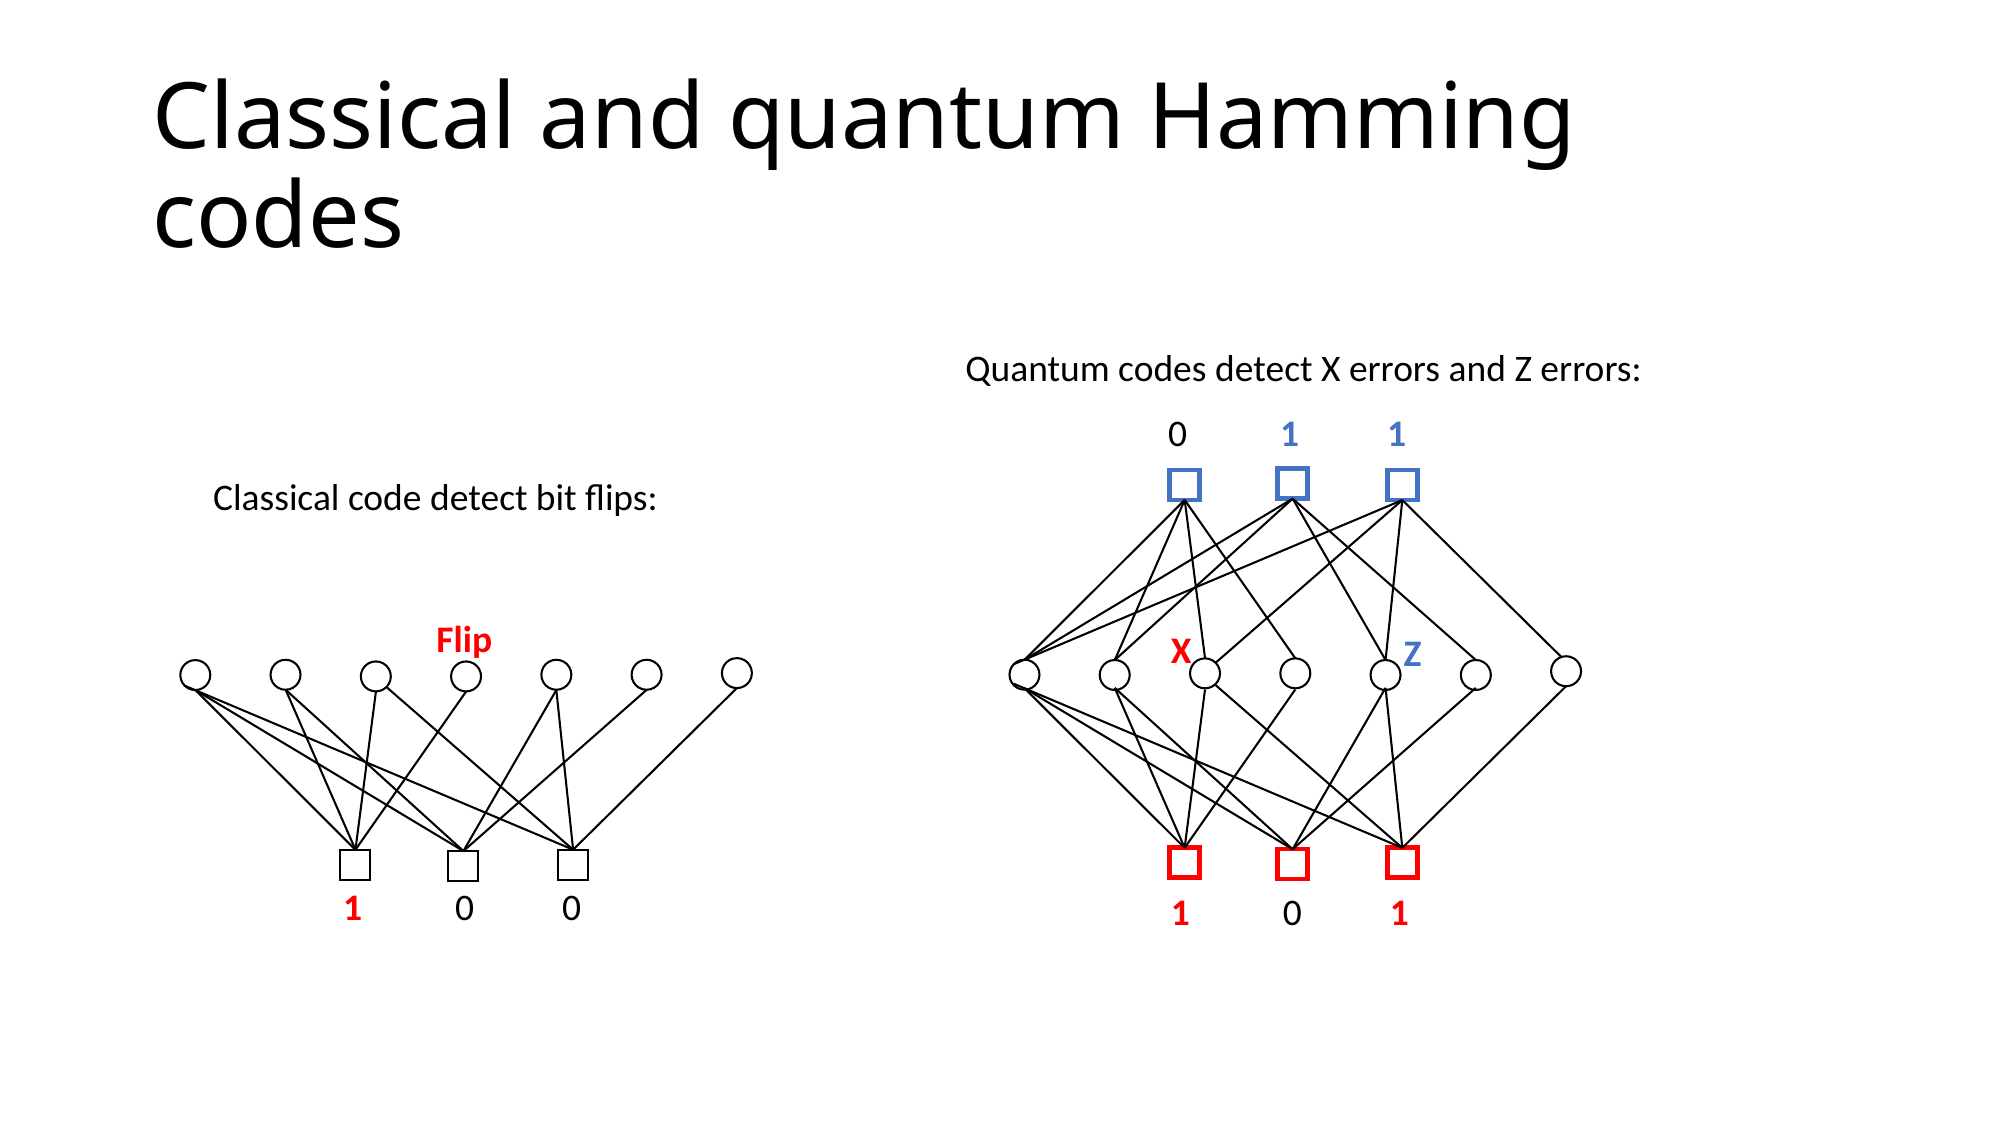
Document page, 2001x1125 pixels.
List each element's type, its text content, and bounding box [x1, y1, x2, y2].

text_box 1 [1372, 401, 1427, 462]
text_box 1 [1265, 401, 1320, 462]
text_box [1009, 468, 1567, 691]
text_box 0 [1268, 880, 1323, 941]
text_box 0 [547, 882, 602, 936]
text_box 1 [1156, 880, 1204, 941]
text_box 0 [440, 882, 495, 936]
text_box Flip [421, 607, 514, 658]
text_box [1013, 656, 1582, 880]
text_box Classical code detect bit flips: [198, 465, 674, 526]
text_box 0 [1153, 401, 1201, 462]
text_box 1 [1375, 880, 1430, 941]
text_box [180, 658, 752, 882]
title Classical and quantum Hamming codes [137, 59, 1619, 278]
text_box Quantum codes detect X errors and Z errors: [950, 337, 1658, 397]
text_box 1 [328, 882, 376, 936]
